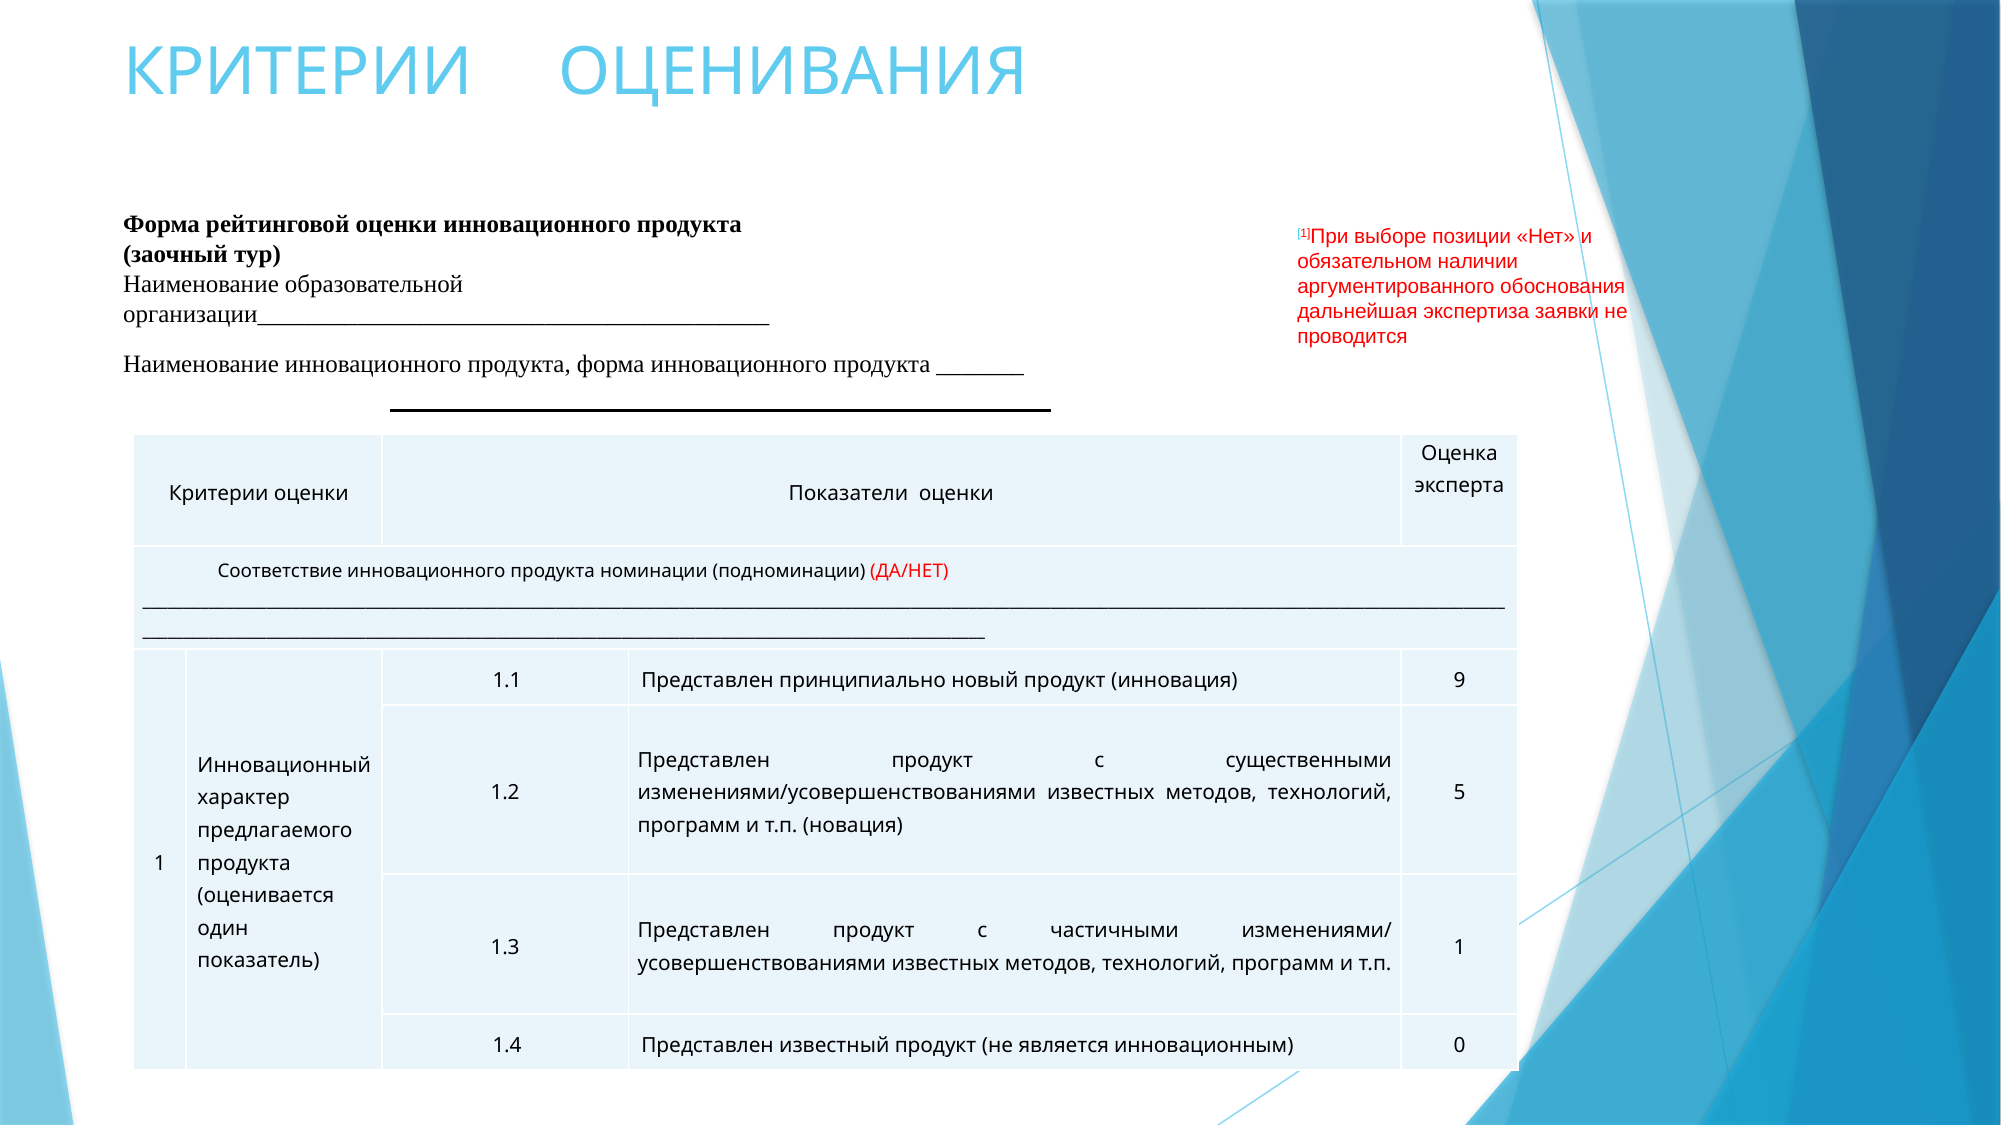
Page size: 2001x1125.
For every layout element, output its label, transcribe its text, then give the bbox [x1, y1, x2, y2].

table_cell 5 [1402, 706, 1517, 873]
text_box Форма рейтинговой оценки инновационного продукта (заочный тур) Наименование образовательной организации_________________________________________ Наименование инновационного продукта, форма инновационного продукта _______ [108, 199, 1112, 475]
table_cell Представлен известный продукт (не является инновационным) [629, 1015, 1400, 1069]
table_header Оценка эксперта [1402, 435, 1517, 545]
table_cell 1 [134, 650, 185, 1069]
table_cell 1.1 [383, 650, 628, 704]
table_cell 1.3 [383, 875, 628, 1013]
table_header Показатели оценки [383, 435, 1400, 545]
title КРИТЕРИИ ОЦЕНИВАНИЯ [108, 20, 1519, 116]
table_cell Соответствие инновационного продукта номинации (подноминации) (ДА/НЕТ) ___________________________________________________________________________________________________________________________________________________________________________________________________________________________________________________________________________ [134, 547, 1517, 648]
table_cell Инновационный характер предлагаемого продукта (оценивается один показатель) [187, 650, 381, 1069]
table_cell Представлен продукт с существенными изменениями/усовершенствованиями известных методов, технологий, программ и т.п. (новация) [629, 706, 1400, 873]
table_cell Представлен принципиально новый продукт (инновация) [629, 650, 1400, 704]
table_cell 1 [1402, 875, 1517, 1013]
table_header Критерии оценки [134, 475, 381, 545]
table_cell 0 [1402, 1015, 1517, 1069]
table_cell 1.4 [383, 1015, 628, 1069]
text_box [1]При выборе позиции «Нет» и обязательном наличии аргументированного обоснования дальнейшая экспертиза заявки не проводится [1282, 214, 1686, 355]
table_cell Представлен продукт с частичными изменениями/ усовершенствованиями известных методов, технологий, программ и т.п. [629, 875, 1400, 1013]
table_cell 9 [1402, 650, 1517, 704]
table_cell 1.2 [383, 706, 628, 873]
